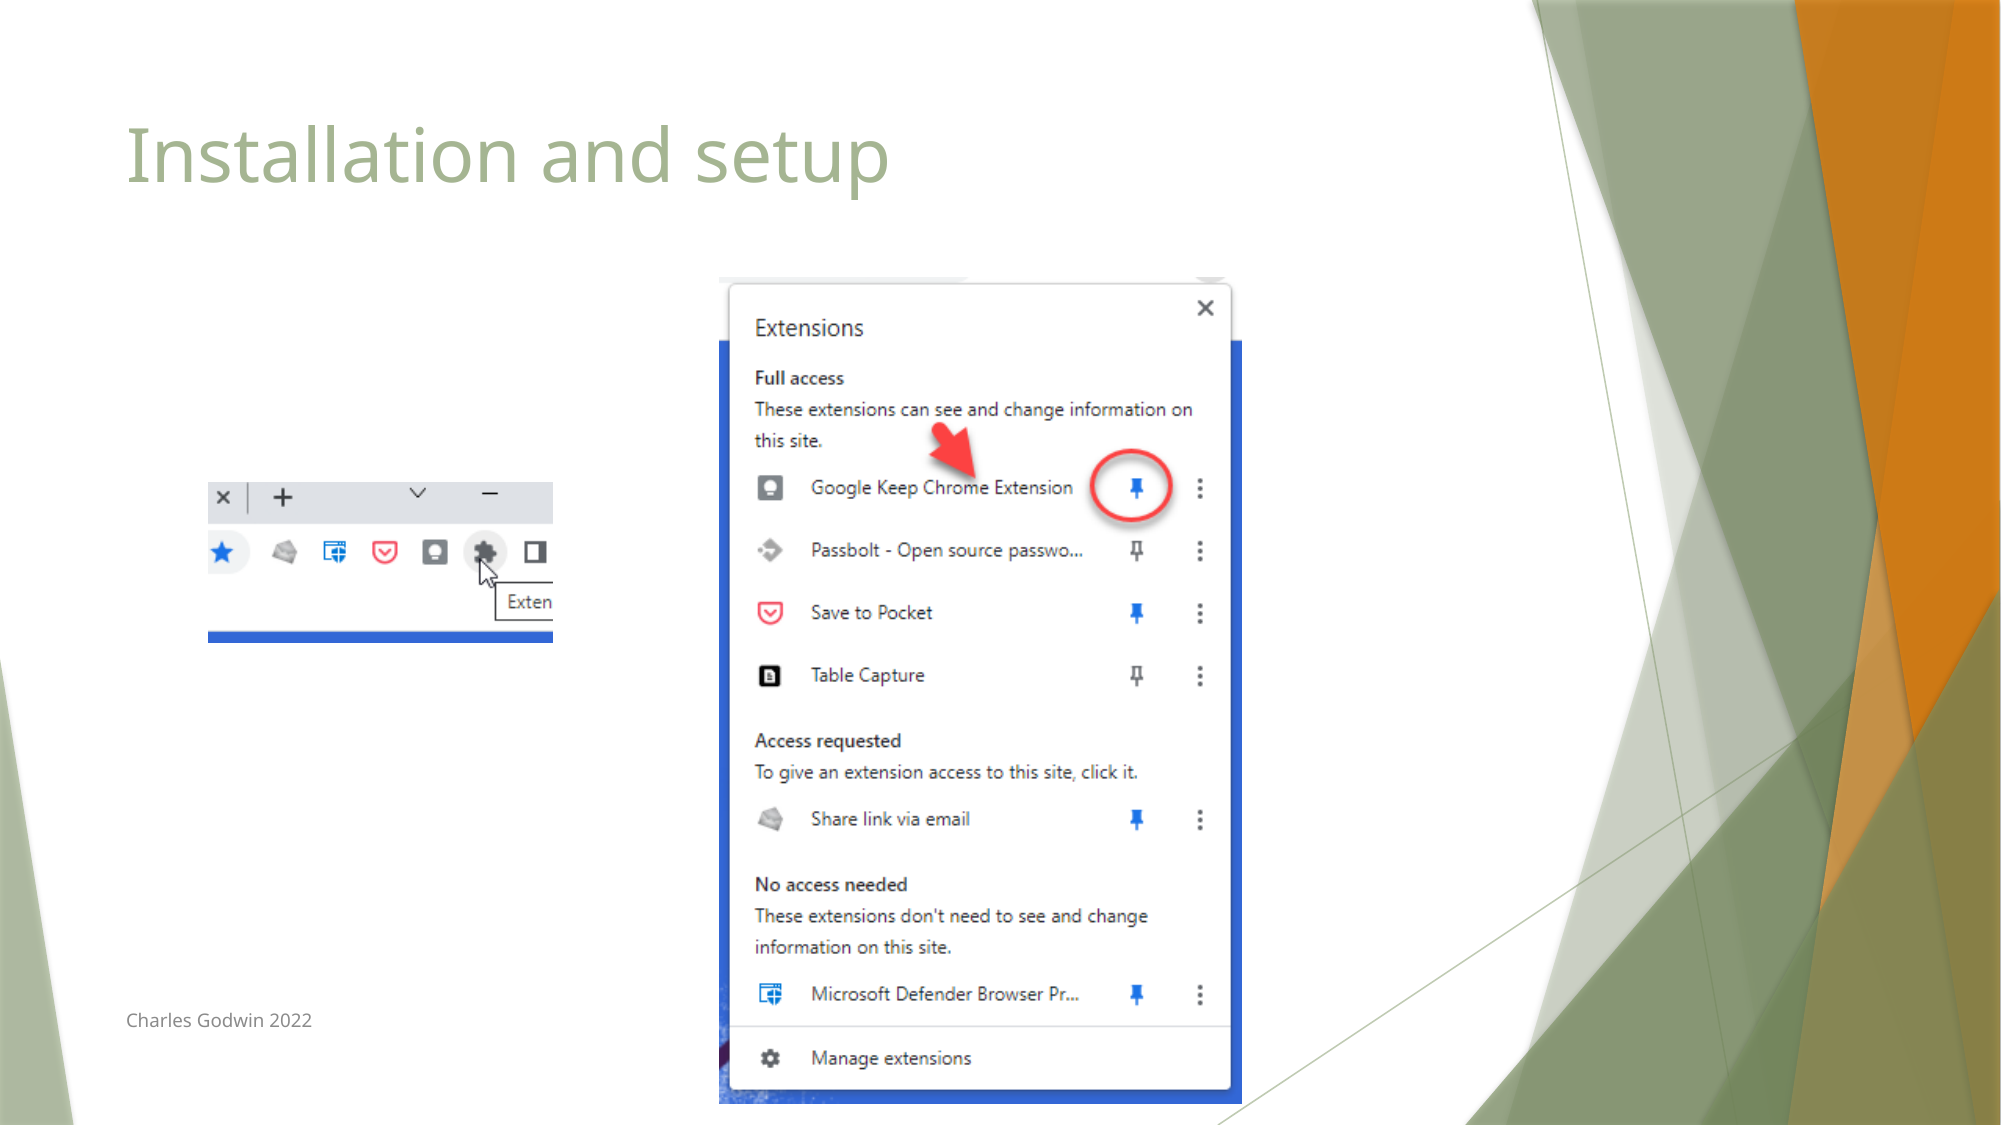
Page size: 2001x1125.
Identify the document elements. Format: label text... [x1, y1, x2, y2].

title Installation and setup [111, 99, 1522, 317]
picture [719, 276, 1243, 1105]
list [208, 481, 553, 644]
footer Charles Godwin 2022 [111, 991, 714, 1051]
